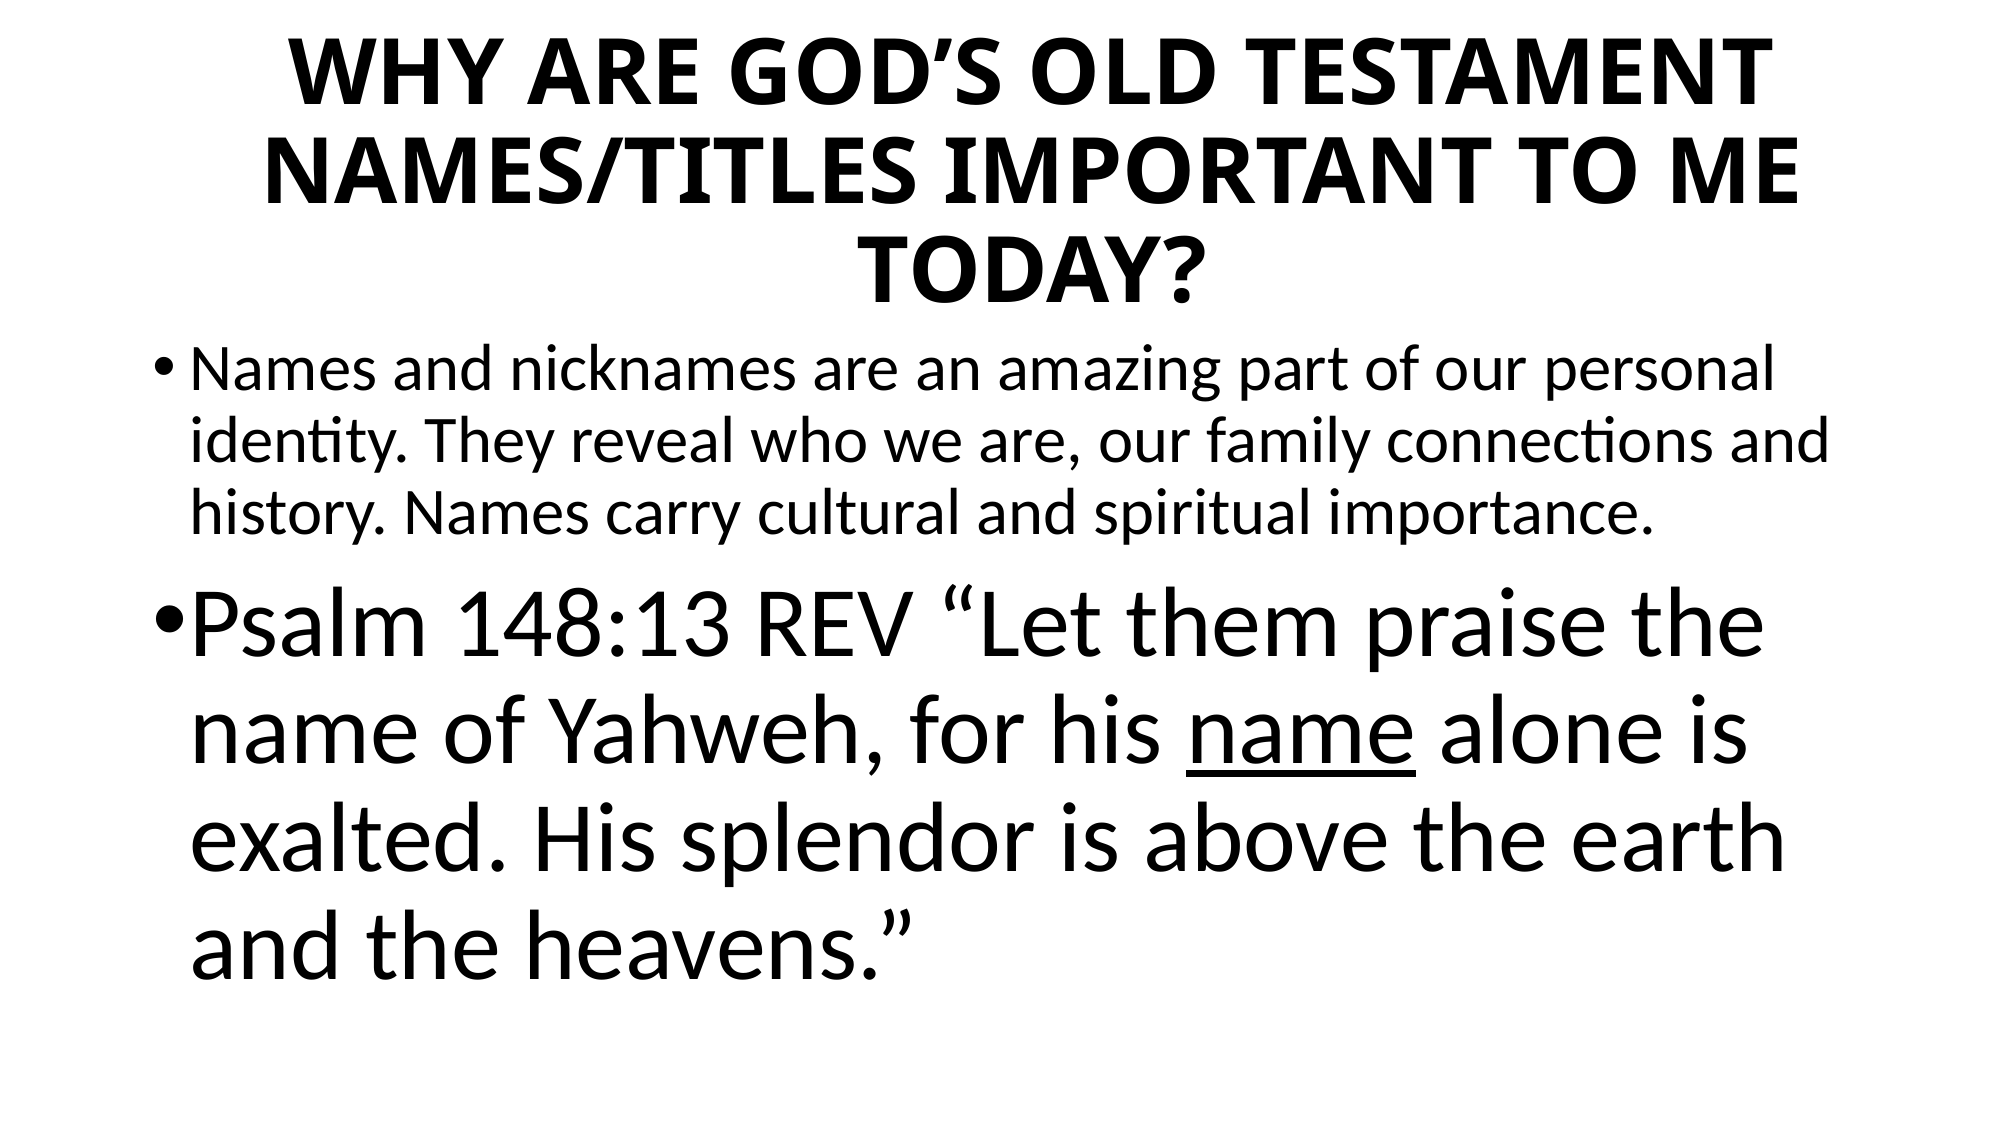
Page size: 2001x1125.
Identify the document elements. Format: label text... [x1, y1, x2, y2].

title WHY ARE GOD’S OLD TESTAMENT NAMES/TITLES IMPORTANT TO ME TODAY? [169, 65, 1895, 283]
list Names and nicknames are an amazing part of our personal identity. They reveal who we are, our family connections and history. Names carry cultural and spiritual importance. Psalm 148:13 REV “Let them praise the name of Yahweh, for his name alone is exalted. His splendor is above the earth and the heavens.” [137, 325, 1863, 1085]
